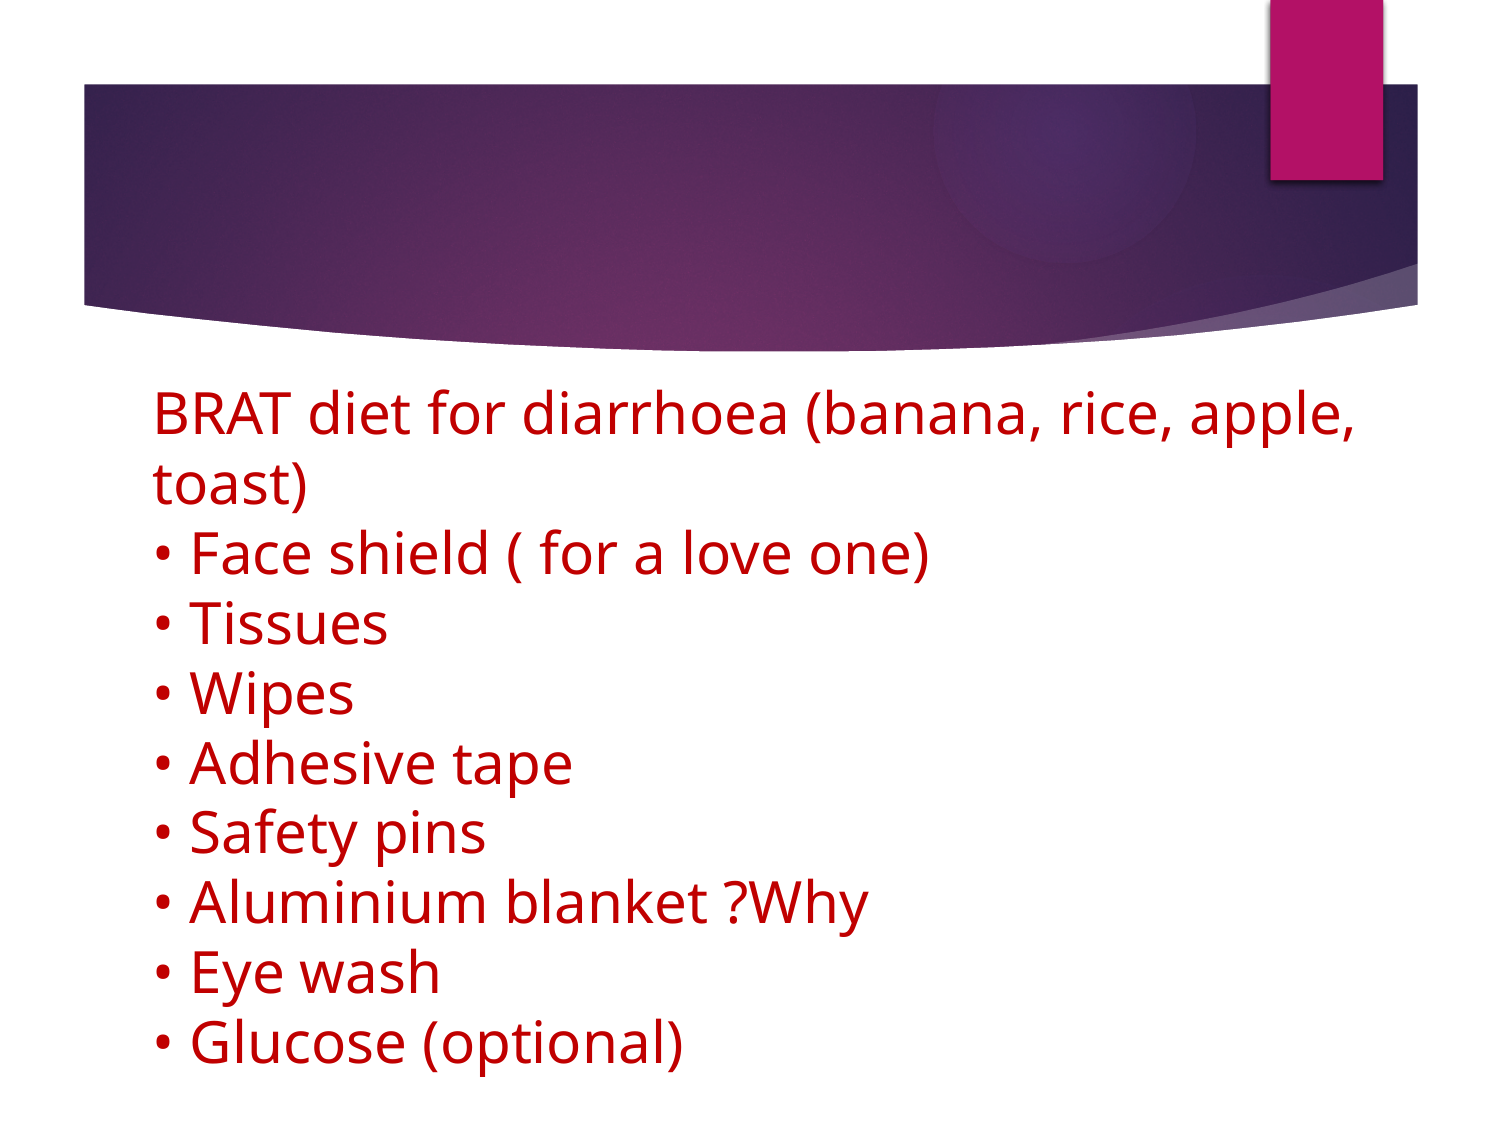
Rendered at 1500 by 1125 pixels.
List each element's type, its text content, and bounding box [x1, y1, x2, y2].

text_box BRAT diet for diarrhoea (banana, rice, apple, toast) • Face shield ( for a love one) • Tissues • Wipes • Adhesive tape • Safety pins • Aluminium blanket ?Why • Eye wash • Glucose (optional) [137, 298, 1387, 1083]
